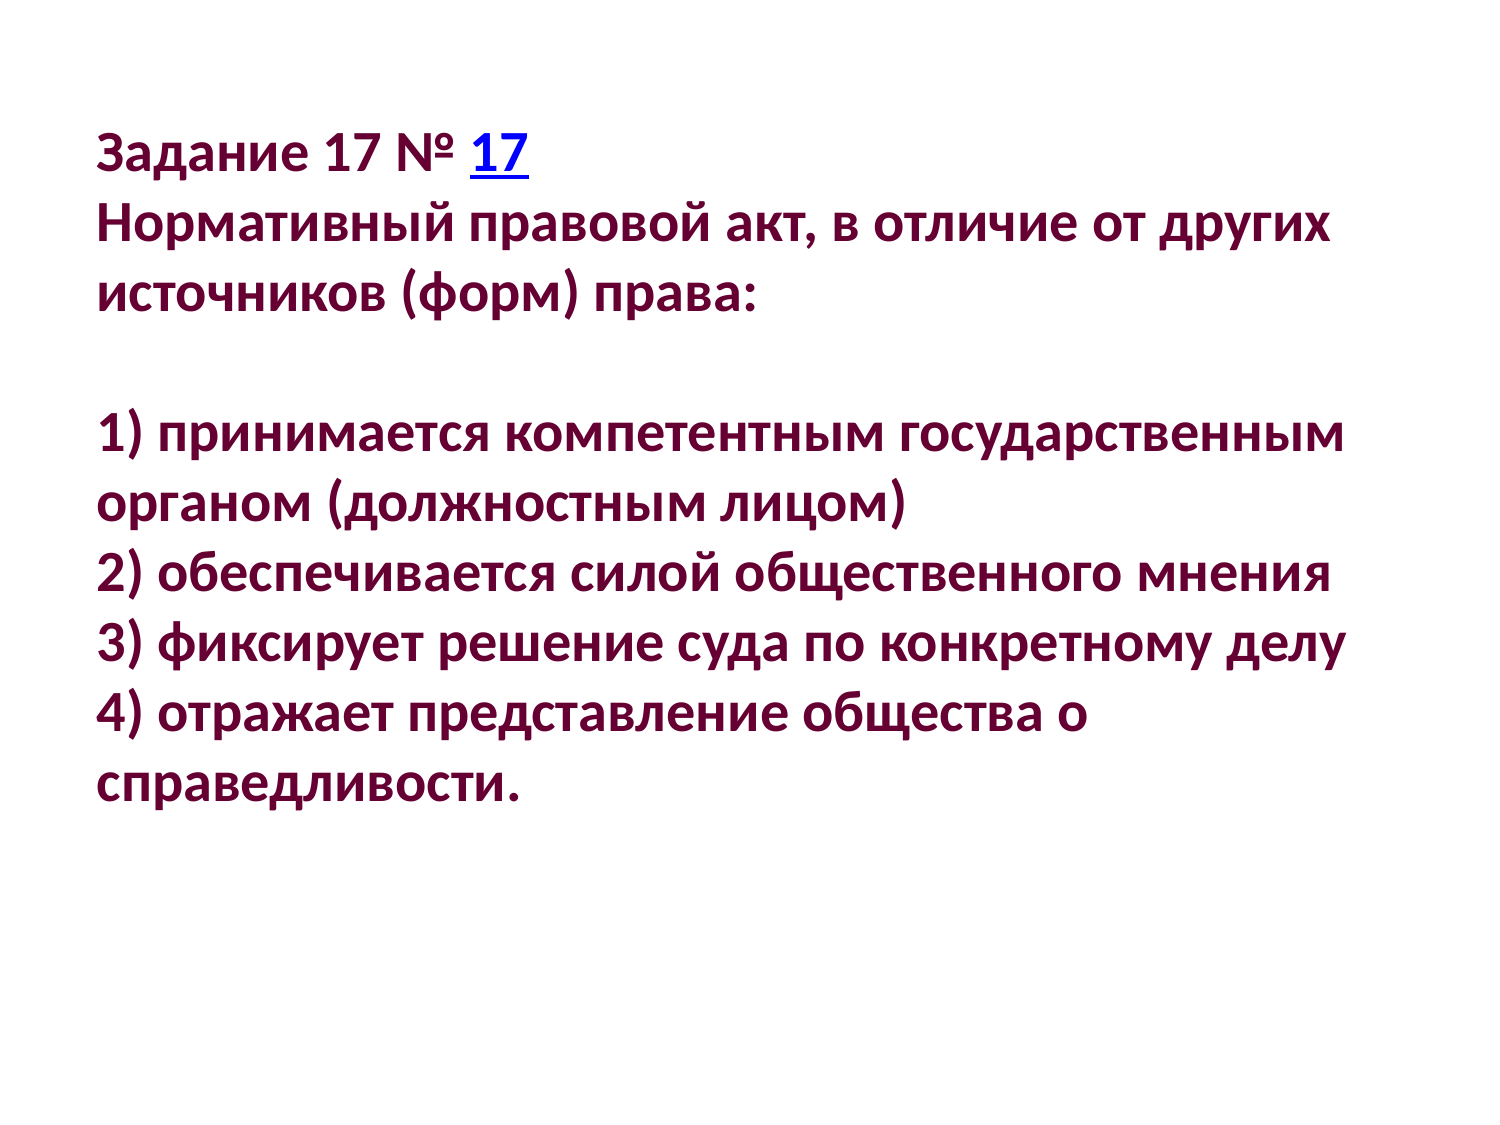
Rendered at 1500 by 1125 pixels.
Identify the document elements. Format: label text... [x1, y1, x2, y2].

text_box Задание 17 № 17 Нормативный правовой акт, в отличие от других источников (форм) права: 1) принимается компетентным государственным органом (должностным лицом) 2) обеспечивается силой общественного мнения 3) фиксирует решение суда по конкретному делу 4) отражает представление общества о справедливости. [81, 105, 1430, 820]
